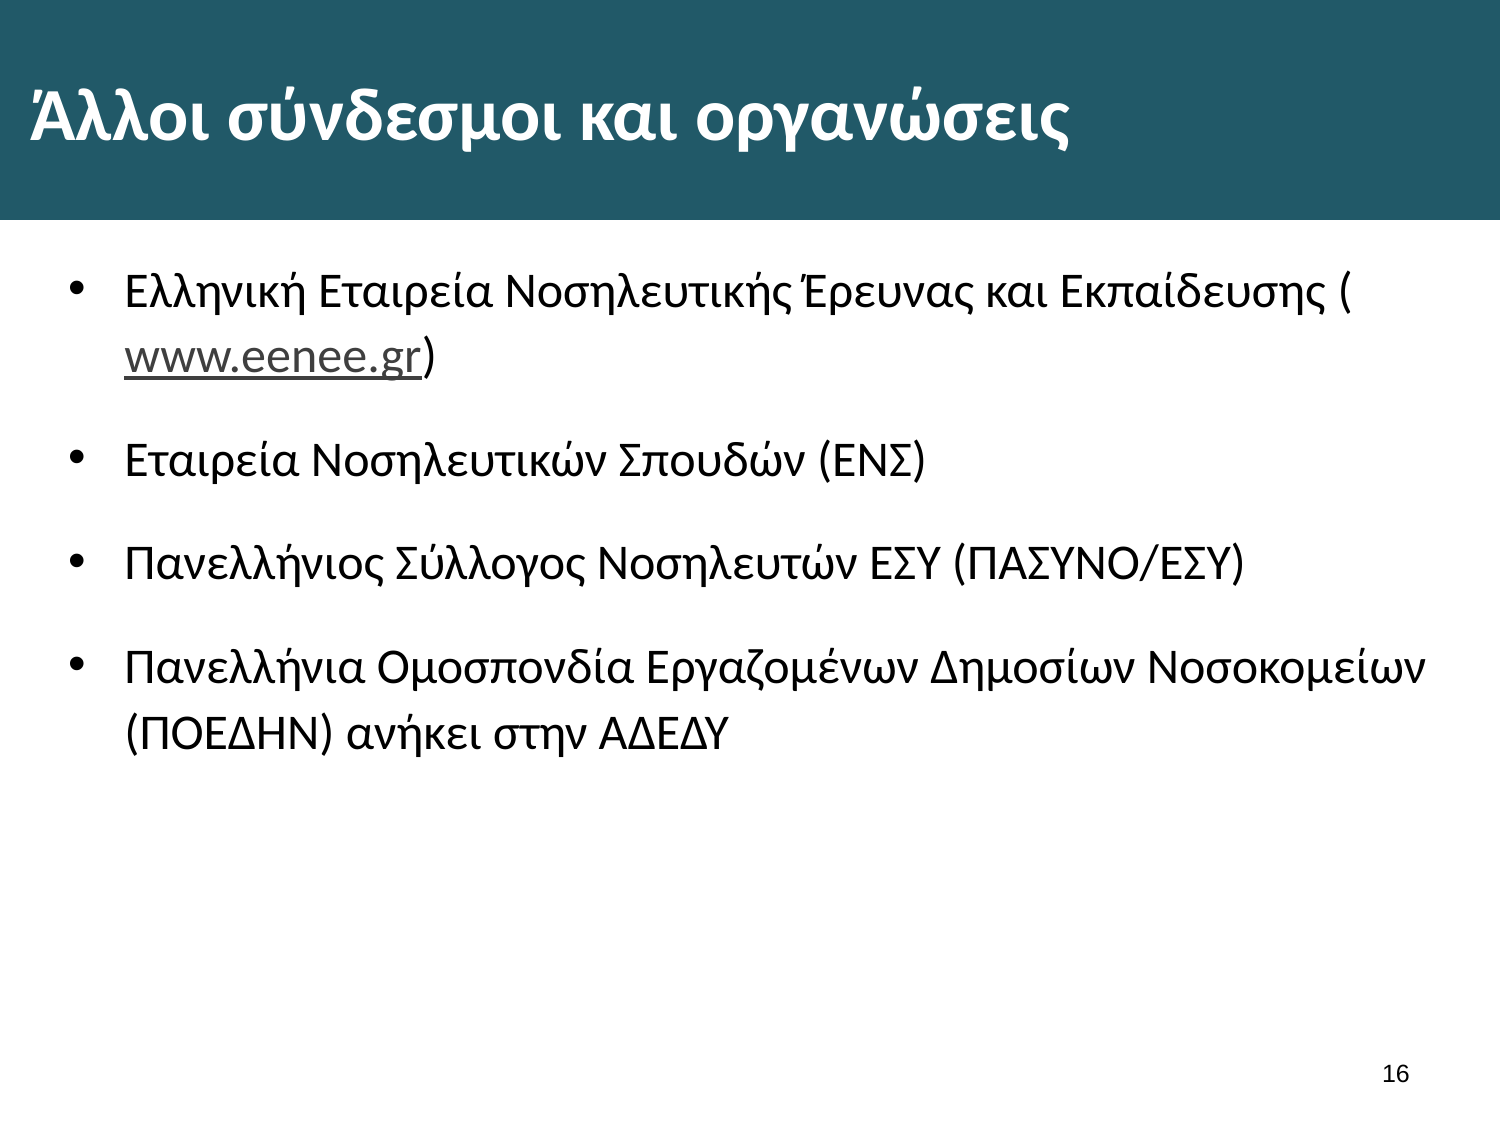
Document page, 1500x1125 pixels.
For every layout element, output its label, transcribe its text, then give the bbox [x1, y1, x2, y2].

slide_number 15 [1074, 1042, 1425, 1103]
title Άλλοι σύνδεσμοι και οργανώσεις [0, 0, 1500, 220]
list Ελληνική Εταιρεία Νοσηλευτικής Έρευνας και Εκπαίδευσης (www.eenee.gr) Εταιρεία Νοσηλευτικών Σπουδών (ΕΝΣ) Πανελλήνιος Σύλλογος Νοσηλευτών ΕΣΥ (ΠΑΣΥΝΟ/ΕΣΥ) Πανελλήνια Ομοσπονδία Εργαζομένων Δημοσίων Νοσοκομείων (ΠΟΕΔΗΝ) ανήκει στην ΑΔΕΔΥ [53, 243, 1459, 1106]
